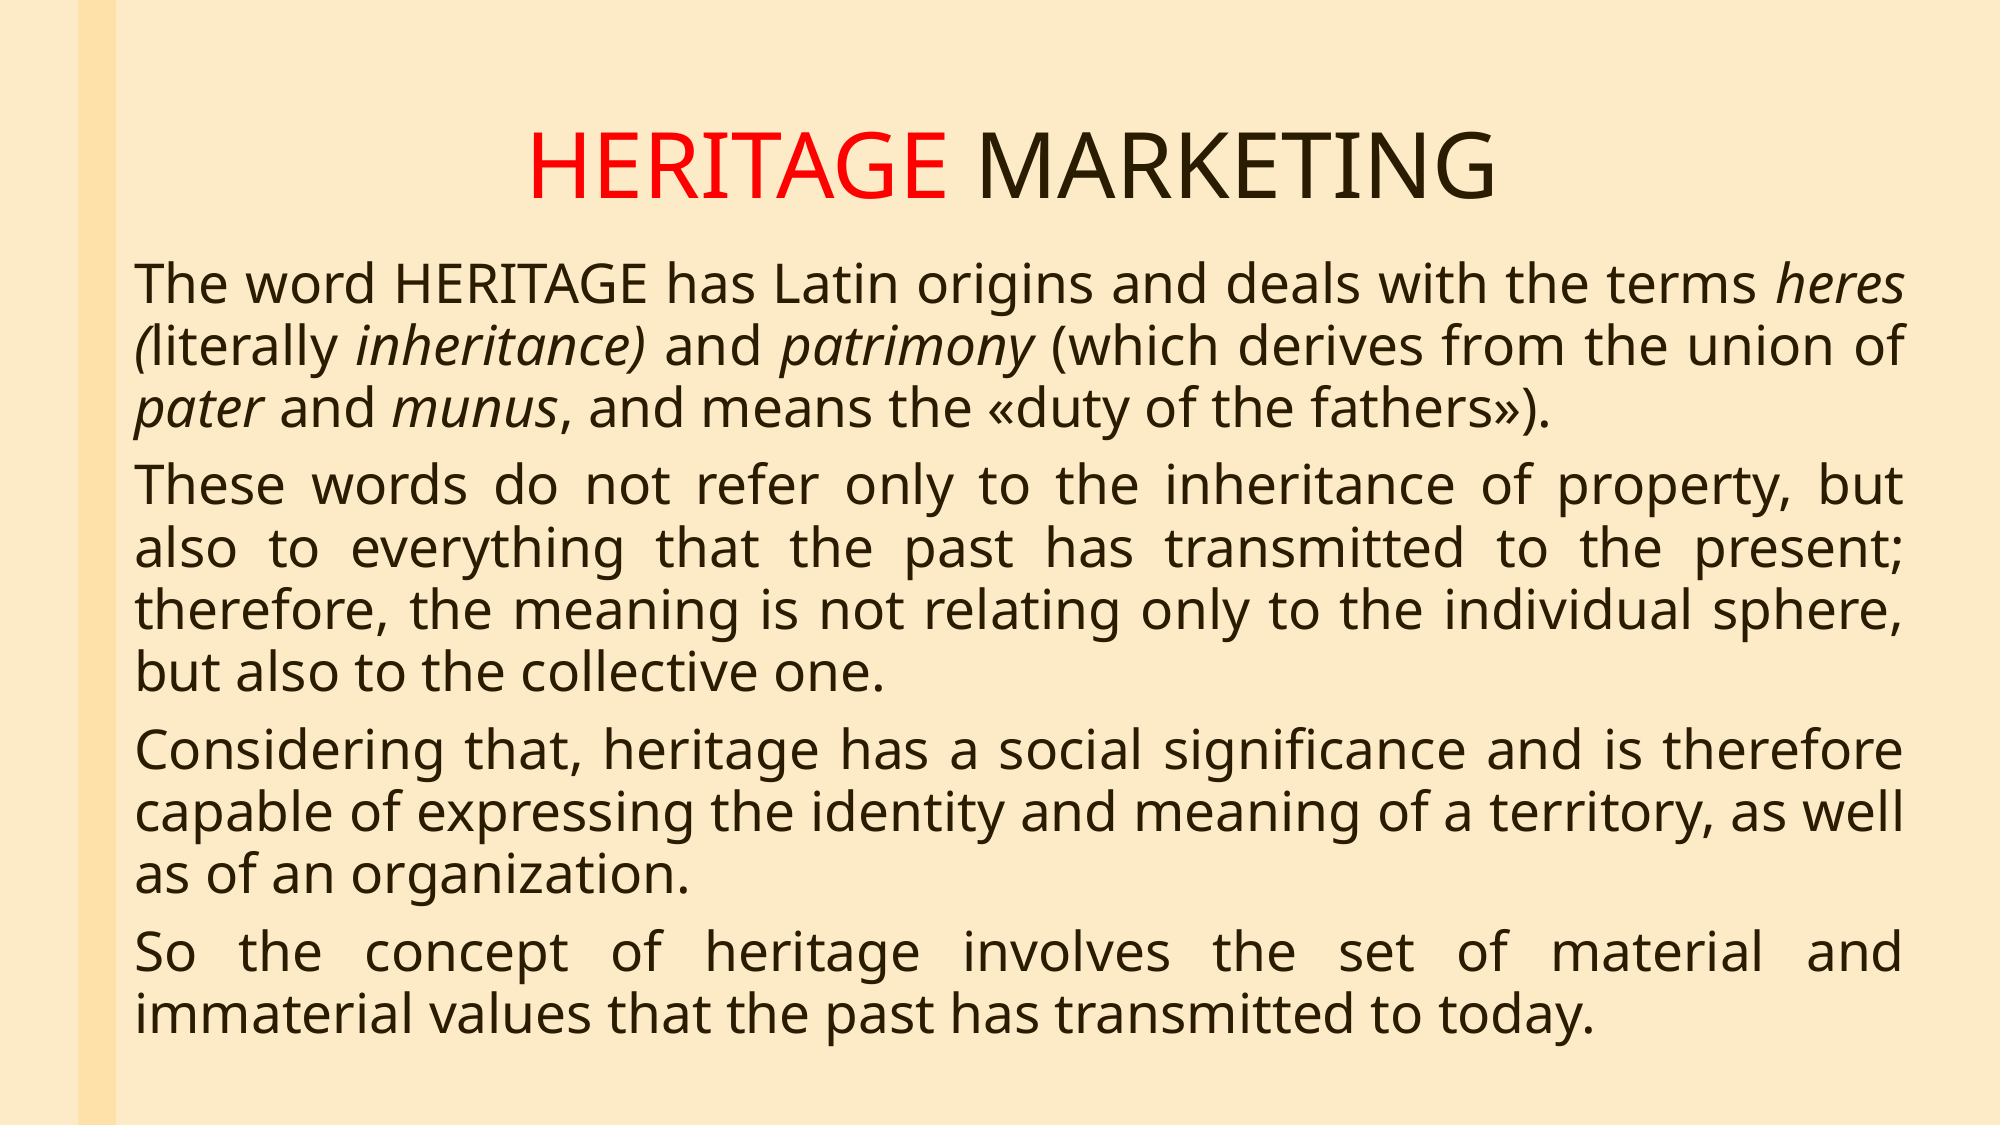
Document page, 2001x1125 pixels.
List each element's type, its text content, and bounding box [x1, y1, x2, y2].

list The word HERITAGE has Latin origins and deals with the terms heres (literally inheritance) and patrimony (which derives from the union of pater and munus, and means the «duty of the fathers»). These words do not refer only to the inheritance of property, but also to everything that the past has transmitted to the present; therefore, the meaning is not relating only to the individual sphere, but also to the collective one. Considering that, heritage has a social significance and is therefore capable of expressing the identity and meaning of a territory, as well as of an organization. So the concept of heritage involves the set of material and immaterial values ​​that the past has transmitted to today. [62, 246, 1922, 1059]
title HERITAGE MARKETING [225, 112, 1800, 246]
